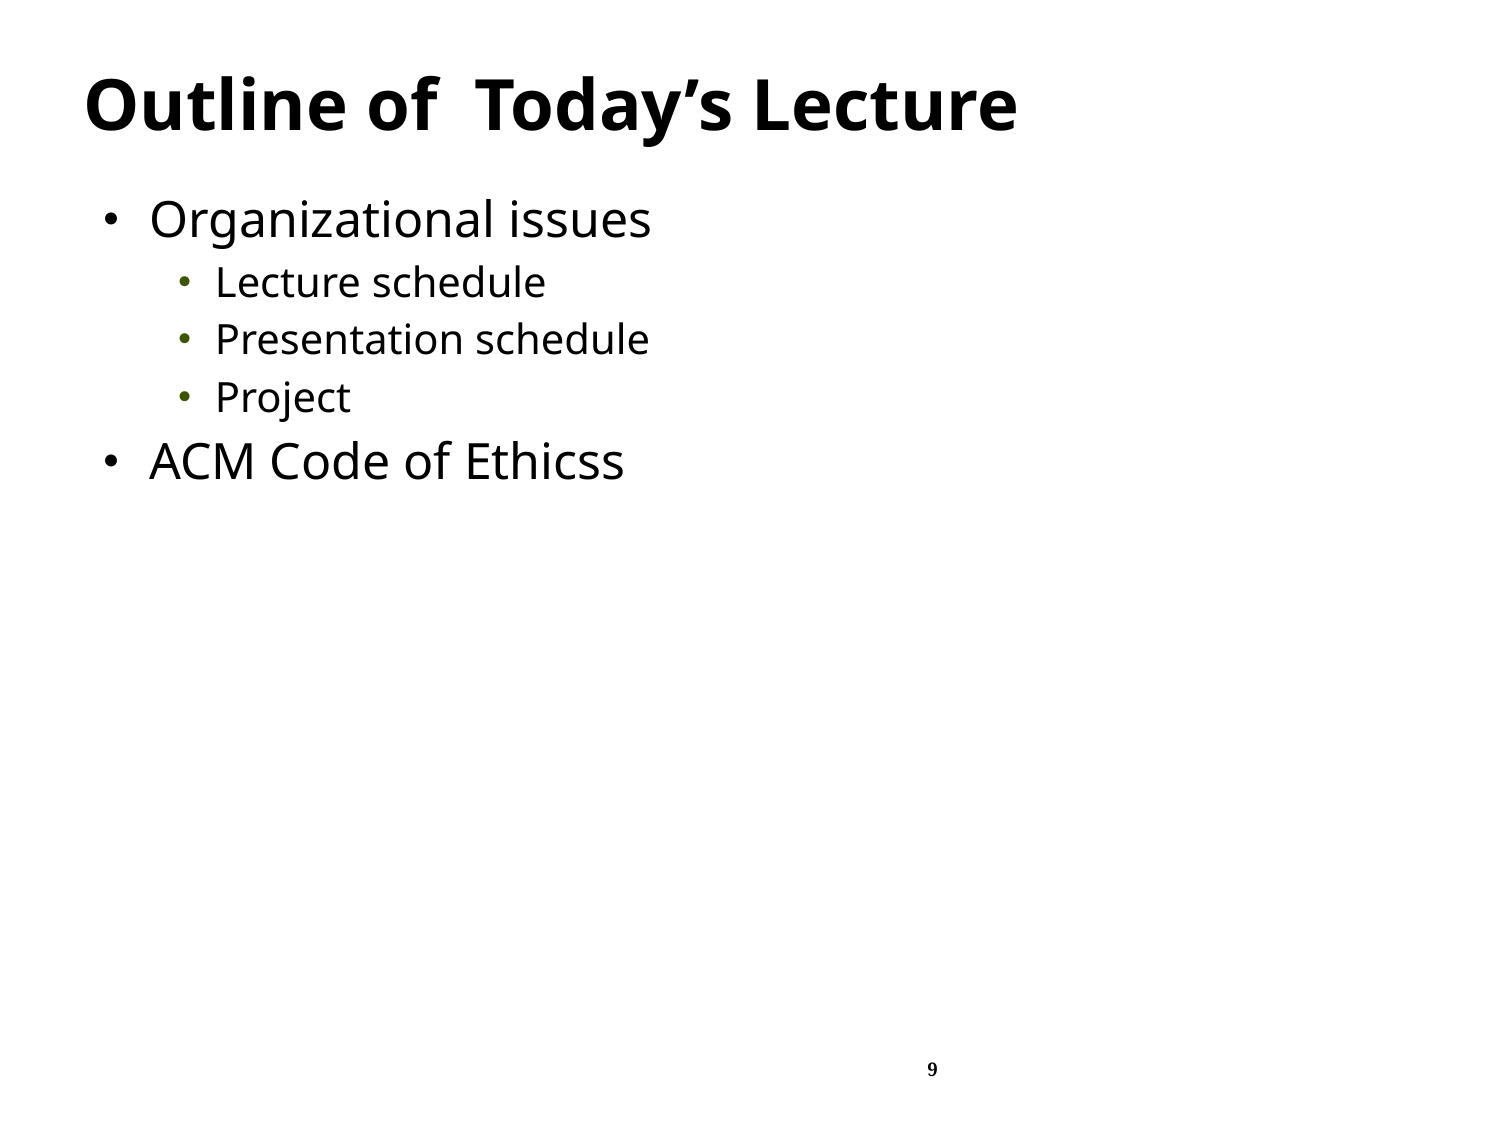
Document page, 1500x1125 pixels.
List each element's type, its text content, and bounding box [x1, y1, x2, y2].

title Outline of Today’s Lecture [68, 36, 1407, 179]
list Organizational issues Lecture schedule Presentation schedule Project ACM Code of Ethicss [87, 187, 1400, 975]
